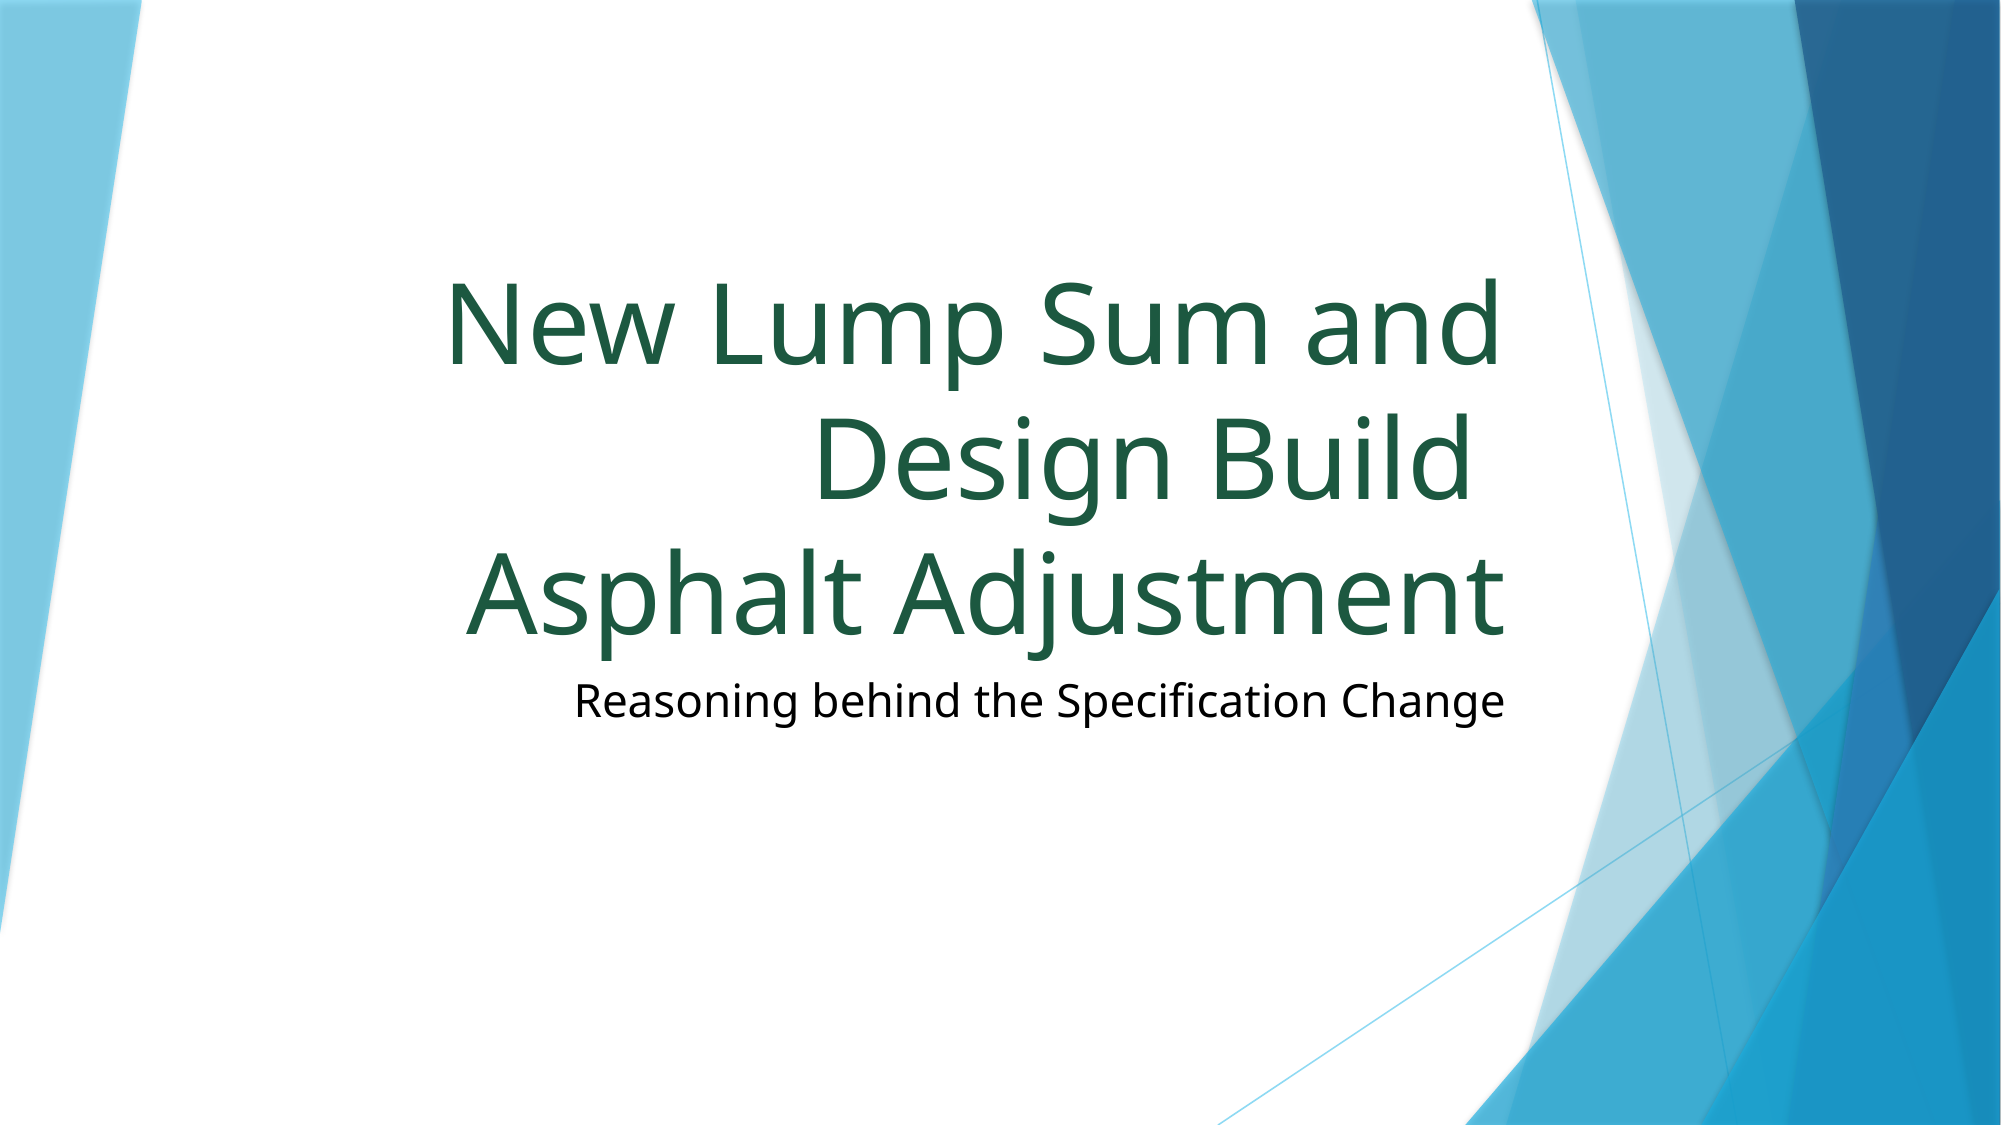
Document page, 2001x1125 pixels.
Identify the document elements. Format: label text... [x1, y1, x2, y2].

title New Lump Sum and Design Build Asphalt Adjustment [247, 394, 1522, 664]
subtitle Reasoning behind the Specification Change [247, 664, 1522, 845]
